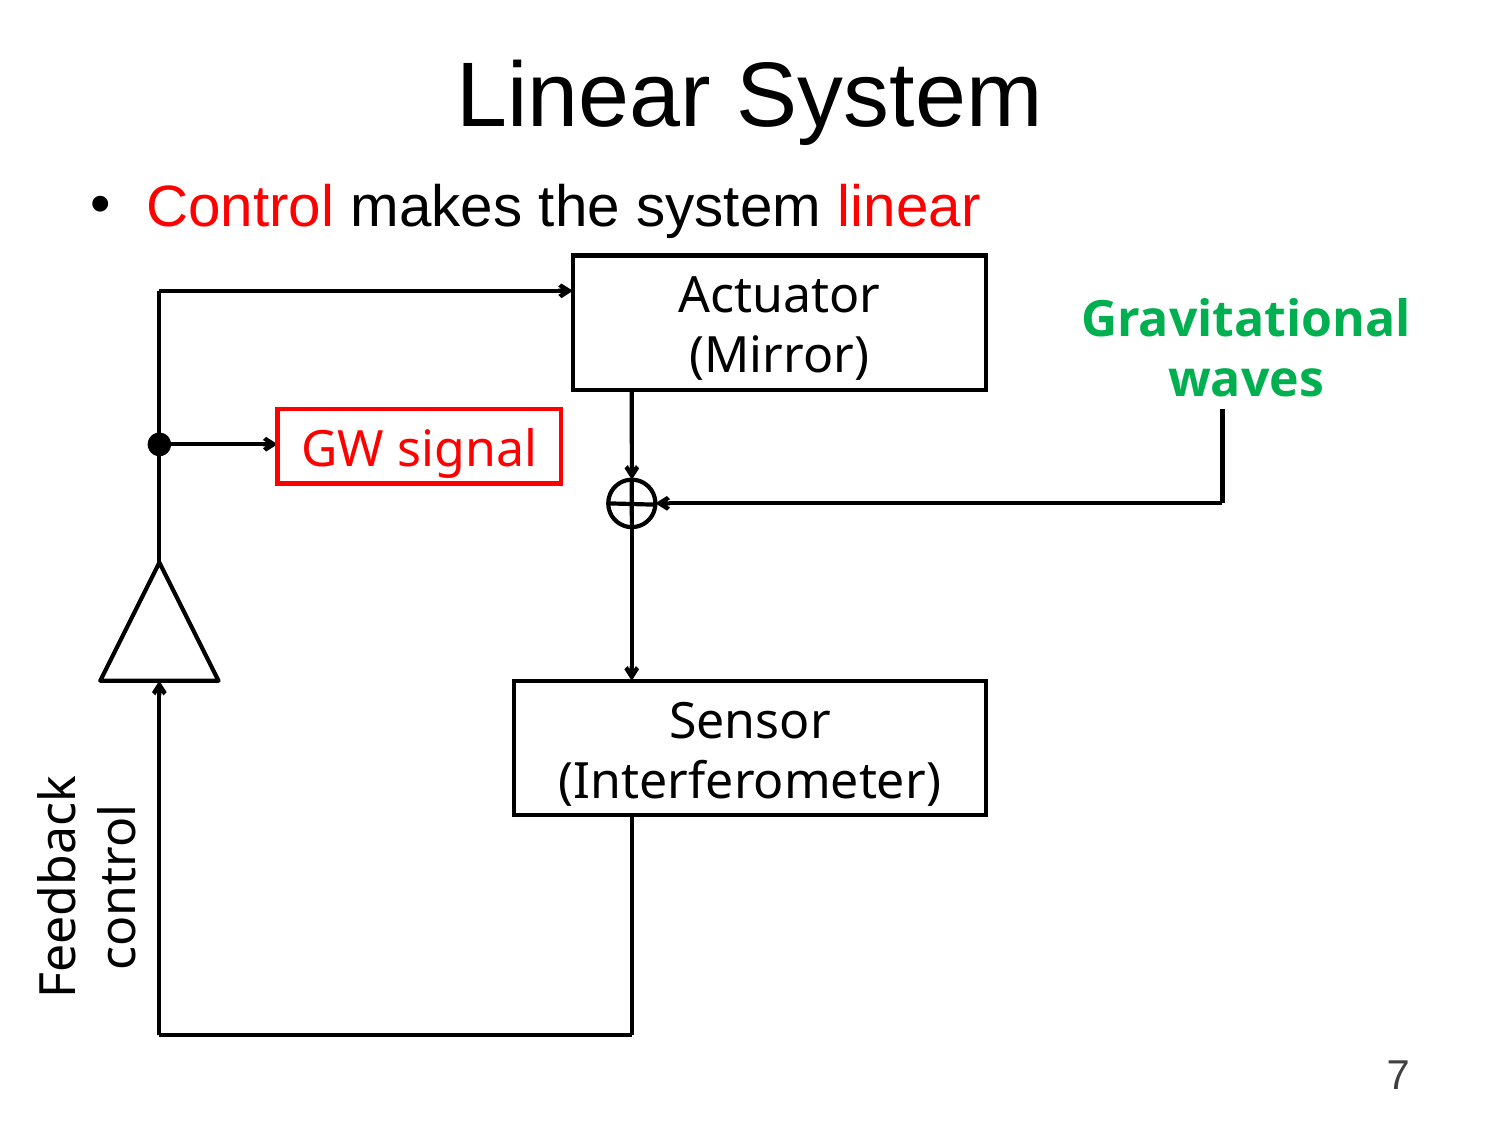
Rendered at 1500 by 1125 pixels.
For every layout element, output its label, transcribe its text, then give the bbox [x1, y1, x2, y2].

text_box [145, 431, 155, 458]
slide_number 7 [1074, 1042, 1425, 1103]
text_box [163, 453, 171, 458]
text_box [607, 512, 627, 529]
text_box [98, 565, 221, 683]
text_box Sensor (Interferometer) [513, 680, 987, 816]
text_box Feedback control [17, 692, 153, 1083]
text_box [637, 478, 658, 501]
list Control makes the system linear [75, 160, 1500, 256]
text_box [637, 513, 656, 529]
text_box [163, 430, 174, 443]
text_box Gravitational waves [1056, 278, 1436, 414]
title Linear System [0, 0, 1500, 184]
text_box [606, 478, 627, 503]
text_box GW signal [277, 408, 561, 484]
text_box Actuator (Mirror) [572, 255, 987, 391]
